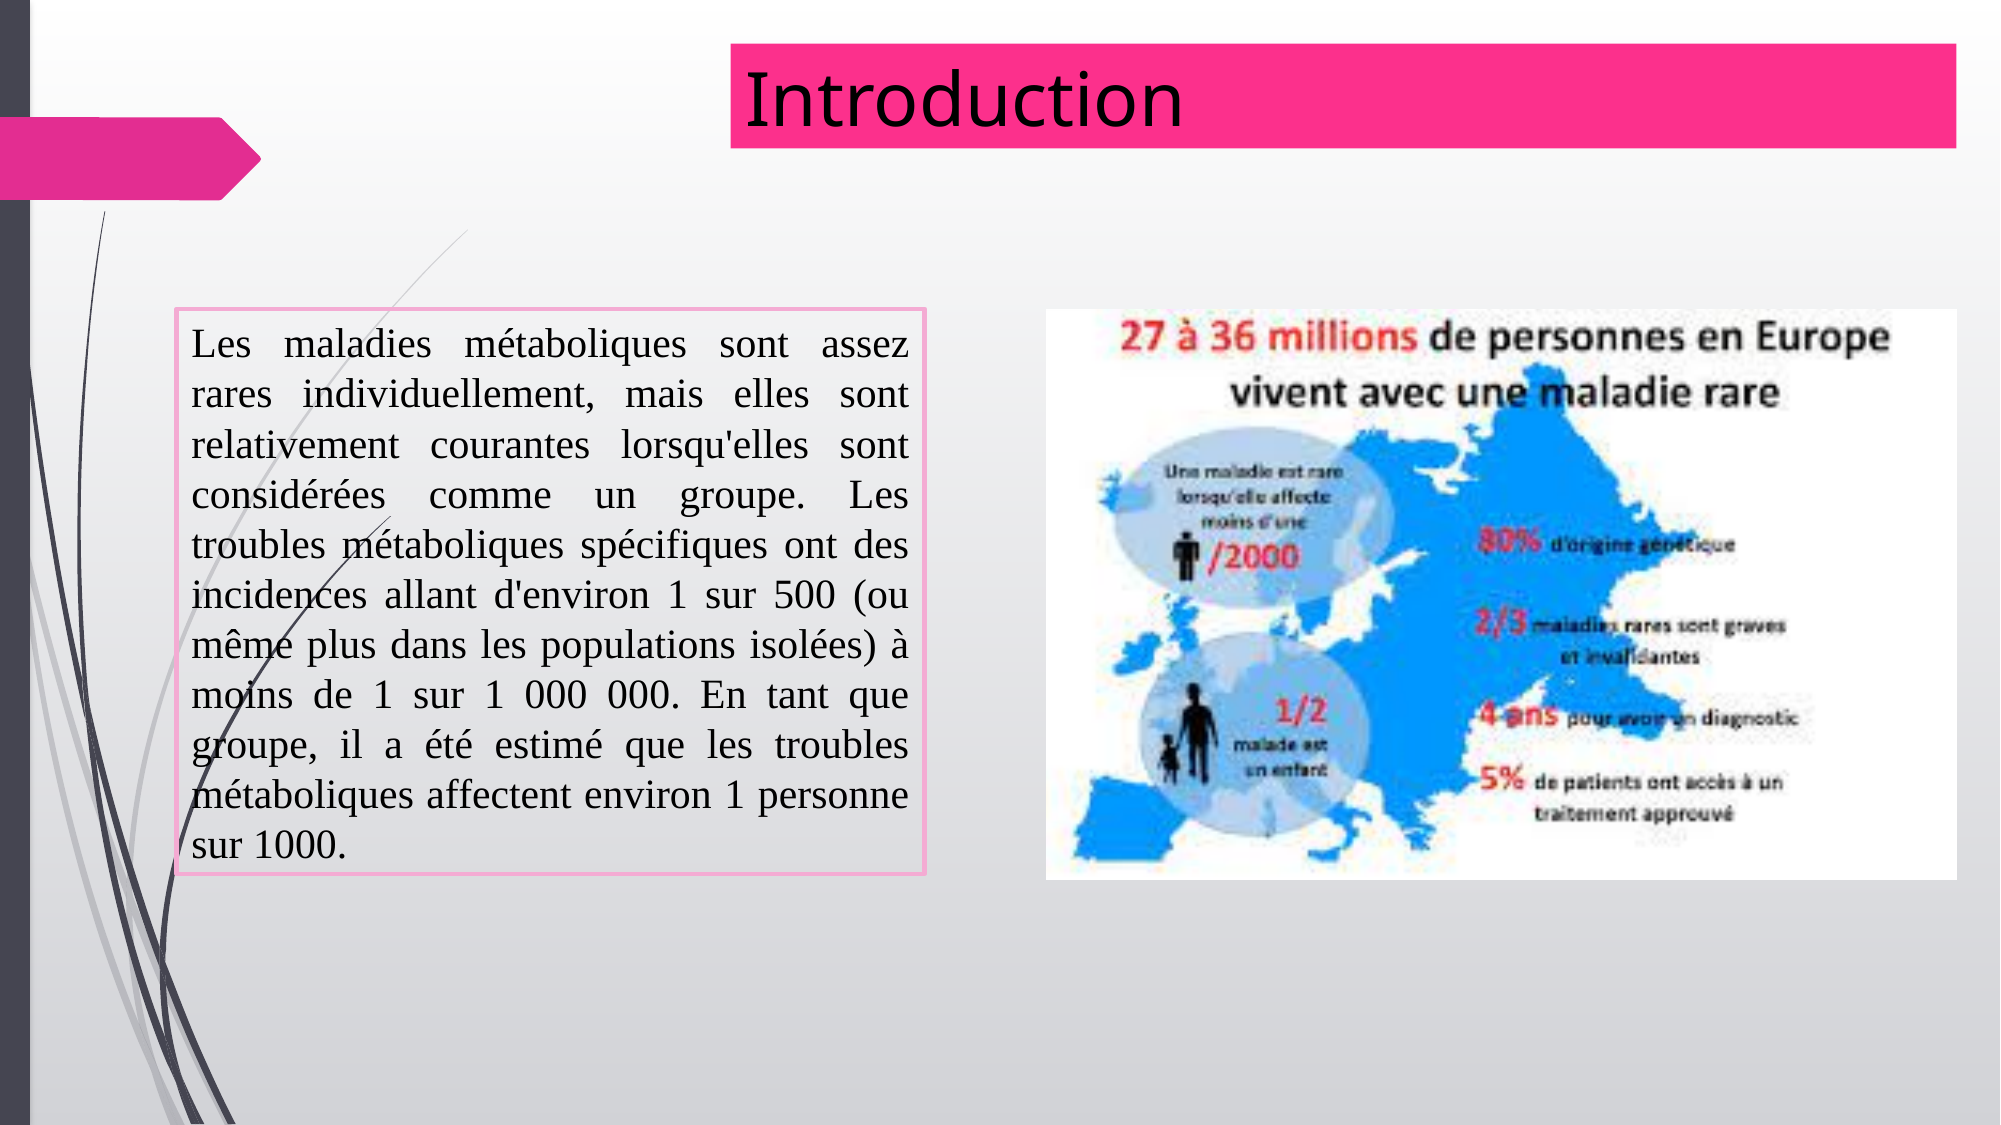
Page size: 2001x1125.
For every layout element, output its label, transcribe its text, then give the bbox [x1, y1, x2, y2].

text_box Les maladies métaboliques sont assez rares individuellement, mais elles sont relativement courantes lorsqu'elles sont considérées comme un groupe. Les troubles métaboliques spécifiques ont des incidences allant d'environ 1 sur 500 (ou même plus dans les populations isolées) à moins de 1 sur 1 000 000. En tant que groupe, il a été estimé que les troubles métaboliques affectent environ 1 personne sur 1000. [176, 308, 925, 874]
picture [1046, 308, 1957, 880]
text_box Introduction [730, 43, 1957, 149]
